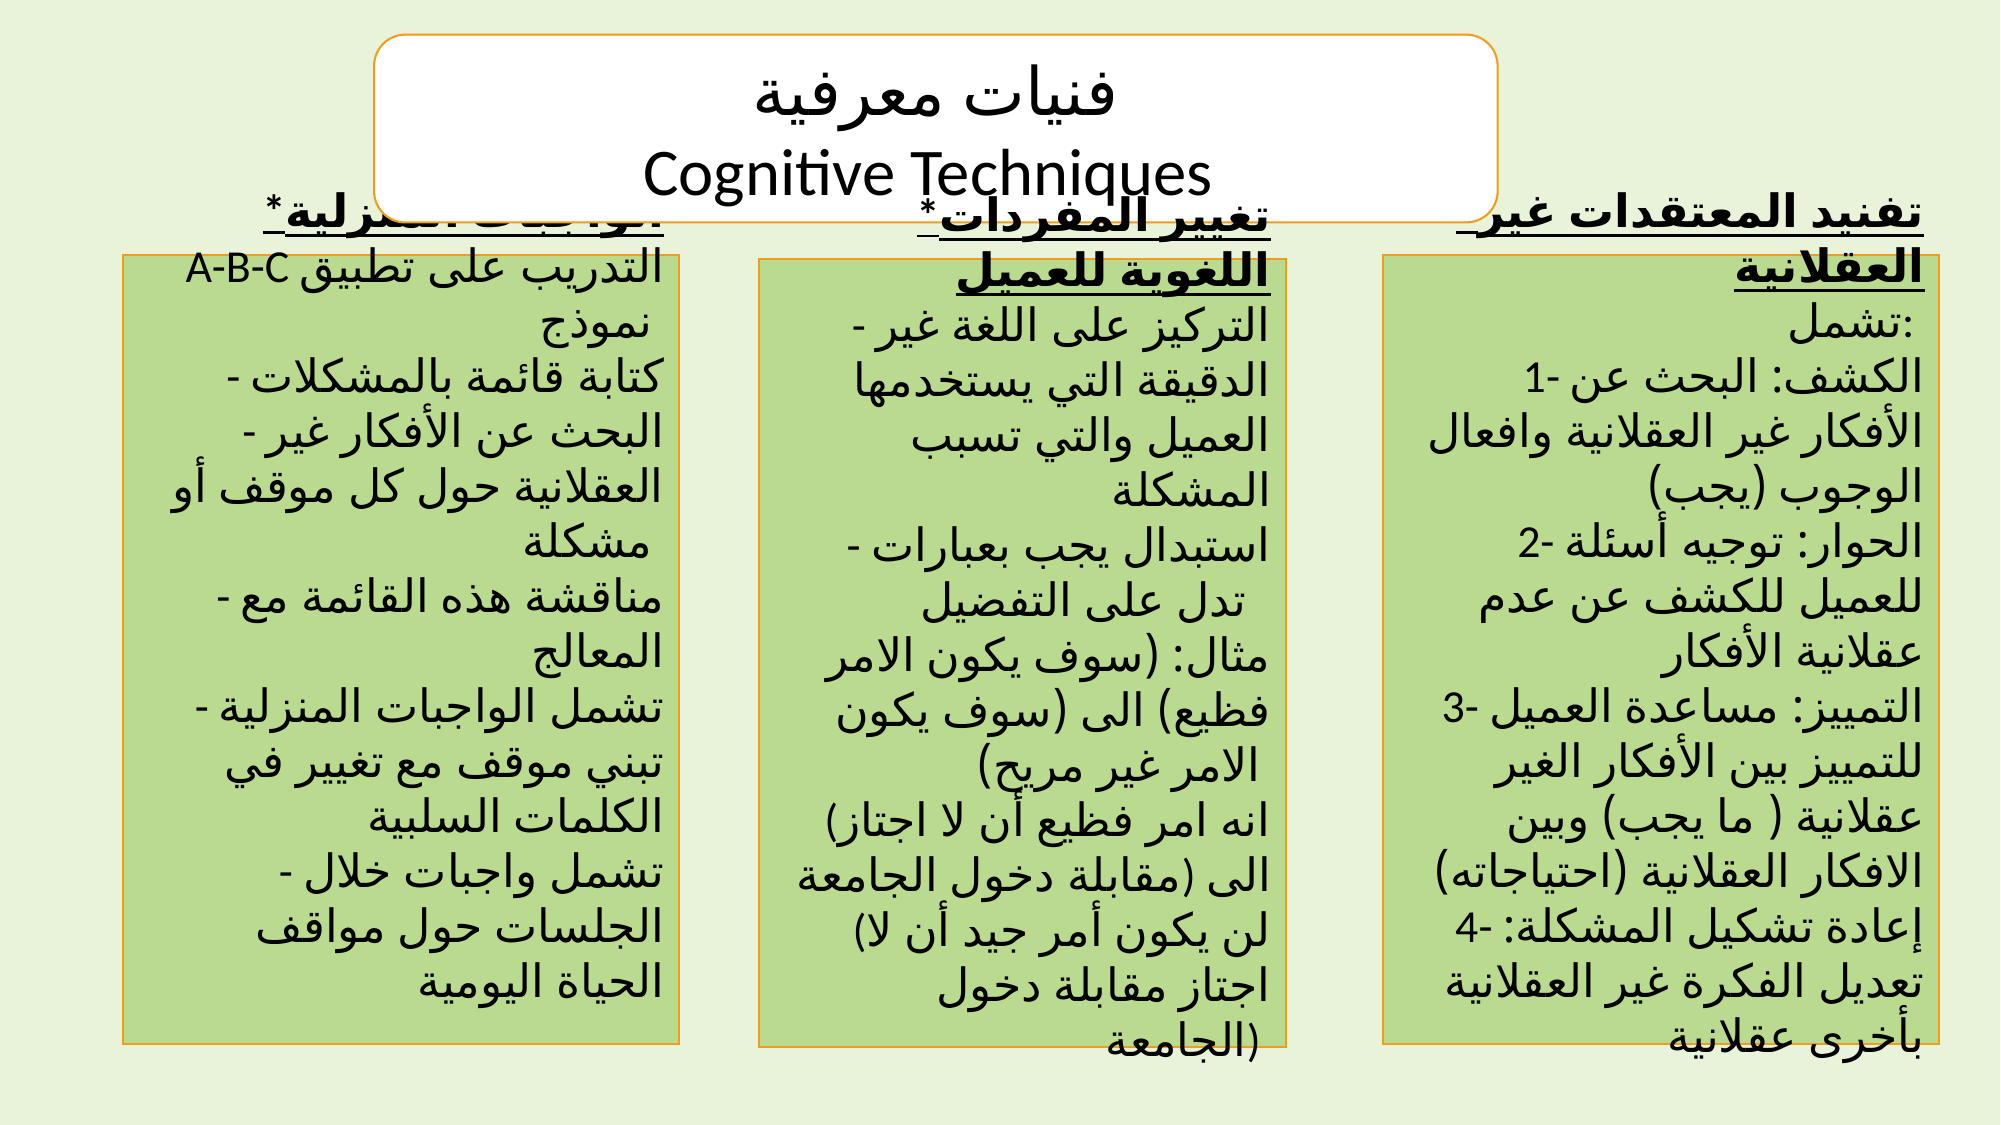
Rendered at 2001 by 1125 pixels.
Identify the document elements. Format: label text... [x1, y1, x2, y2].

text_box *تفنيد المعتقدات غير العقلانية تشمل: 1- الكشف: البحث عن الأفكار غير العقلانية وافعال الوجوب (يجب) 2- الحوار: توجيه أسئلة للعميل للكشف عن عدم عقلانية الأفكار 3- التمييز: مساعدة العميل للتمييز بين الأفكار الغير عقلانية ( ما يجب) وبين الافكار العقلانية (احتياجاته) 4- إعادة تشكيل المشكلة: تعديل الفكرة غير العقلانية بأخرى عقلانية [1382, 254, 1940, 1045]
text_box *تغيير المفردات اللغوية للعميل - التركيز على اللغة غير الدقيقة التي يستخدمها العميل والتي تسبب المشكلة - استبدال يجب بعبارات تدل على التفضيل مثال: (سوف يكون الامر فظيع) الى (سوف يكون الامر غير مريح) (انه امر فظيع أن لا اجتاز مقابلة دخول الجامعة) الى (لن يكون أمر جيد أن لا اجتاز مقابلة دخول الجامعة) [758, 258, 1287, 1048]
text_box فنيات معرفية Cognitive Techniques [373, 33, 1499, 224]
text_box *الواجبات المنزلية A-B-C التدريب على تطبيق نموذج - كتابة قائمة بالمشكلات - البحث عن الأفكار غير العقلانية حول كل موقف أو مشكلة - مناقشة هذه القائمة مع المعالج - تشمل الواجبات المنزلية تبني موقف مع تغيير في الكلمات السلبية - تشمل واجبات خلال الجلسات حول مواقف الحياة اليومية [122, 254, 680, 1045]
